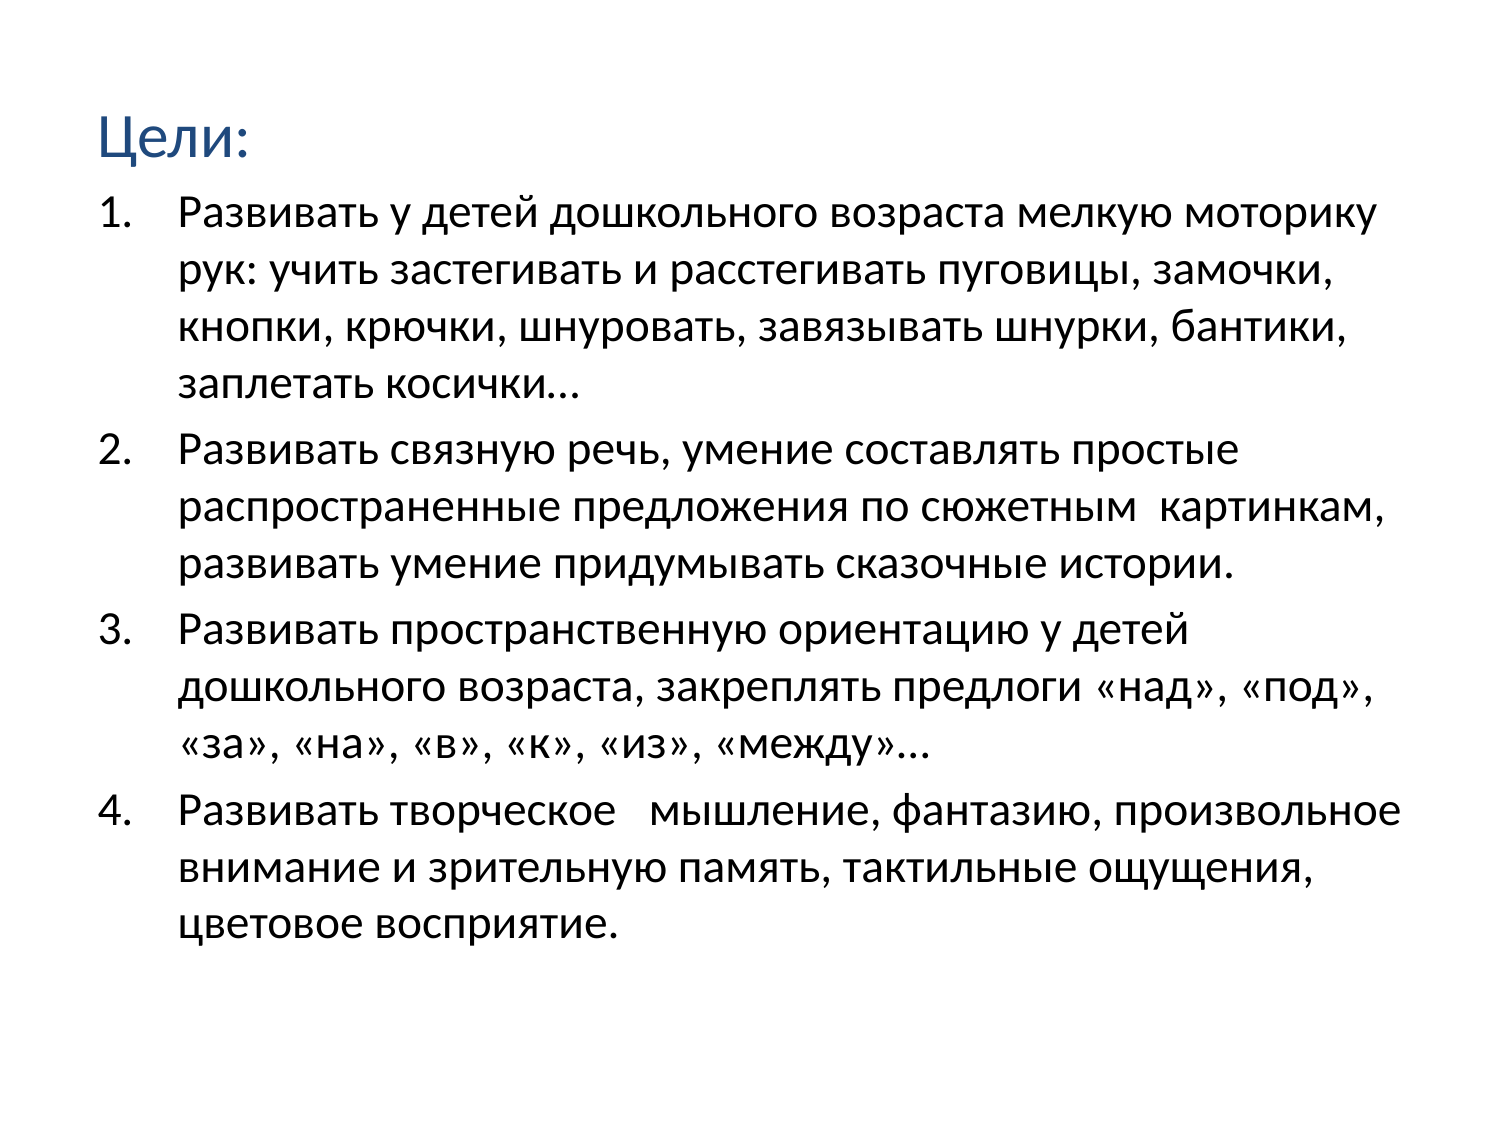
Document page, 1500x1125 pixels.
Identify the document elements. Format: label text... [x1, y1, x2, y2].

list Цели: Развивать у детей дошкольного возраста мелкую моторику рук: учить застегивать и расстегивать пуговицы, замочки, кнопки, крючки, шнуровать, завязывать шнурки, бантики, заплетать косички… Развивать связную речь, умение составлять простые распространенные предложения по сюжетным картинкам, развивать умение придумывать сказочные истории. Развивать пространственную ориентацию у детей дошкольного возраста, закреплять предлоги «над», «под», «за», «на», «в», «к», «из», «между»… Развивать творческое мышление, фантазию, произвольное внимание и зрительную память, тактильные ощущения, цветовое восприятие. [82, 86, 1426, 1009]
